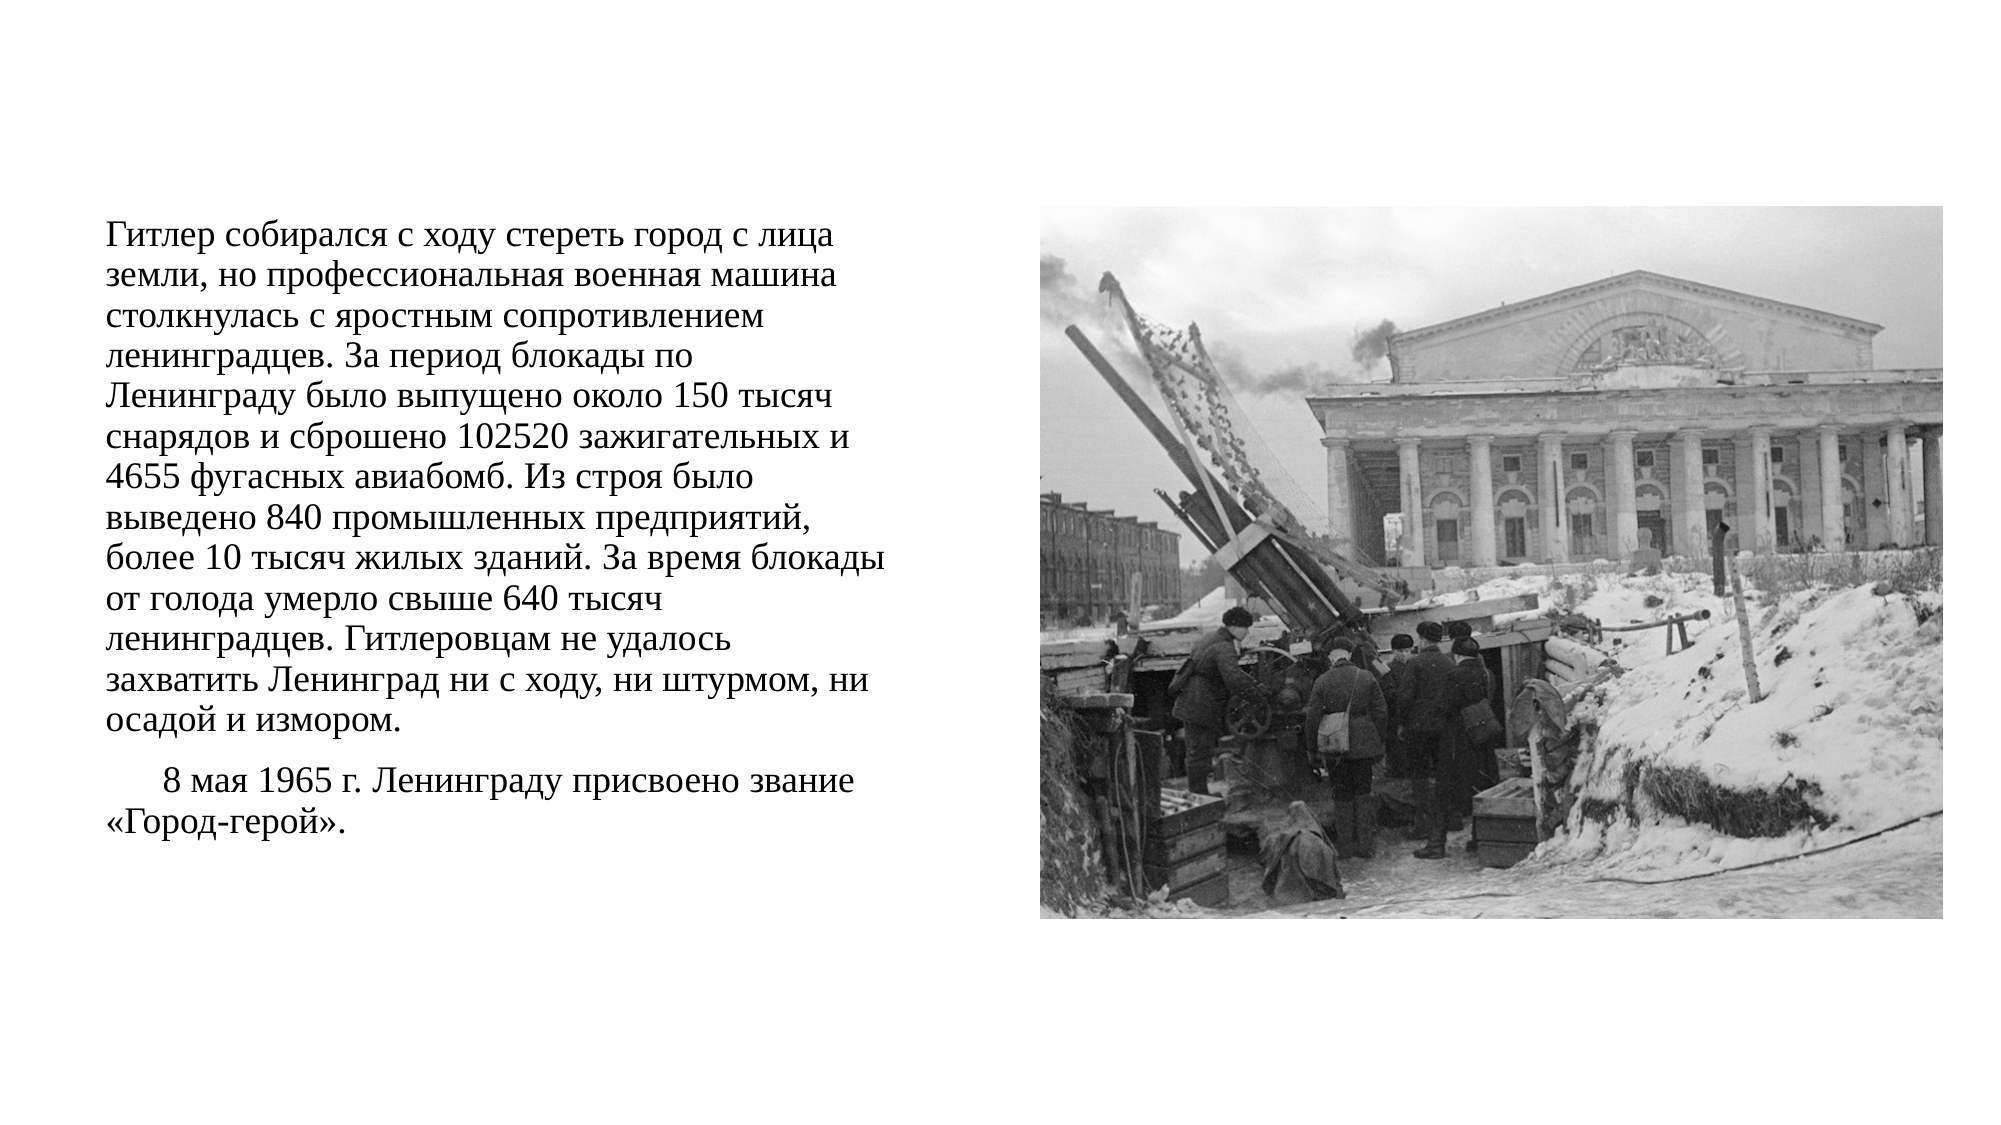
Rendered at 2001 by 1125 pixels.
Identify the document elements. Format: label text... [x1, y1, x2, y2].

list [1040, 206, 1943, 919]
list Гитлер собирался с ходу стереть город с лица земли, но профессиональная военная машина столкнулась с яростным сопротивлением ленинградцев. За период блокады по Ленинграду было выпущено около 150 тысяч снарядов и сброшено 102520 зажигательных и 4655 фугасных авиабомб. Из строя было выведено 840 промышленных предприятий, более 10 тысяч жилых зданий. За время блокады от голода умерло свыше 640 тысяч ленинградцев. Гитлеровцам не удалось захватить Ленинград ни с ходу, ни штурмом, ни осадой и измором. 8 мая 1965 г. Ленинграду присвоено звание «Город-герой». [90, 206, 909, 919]
